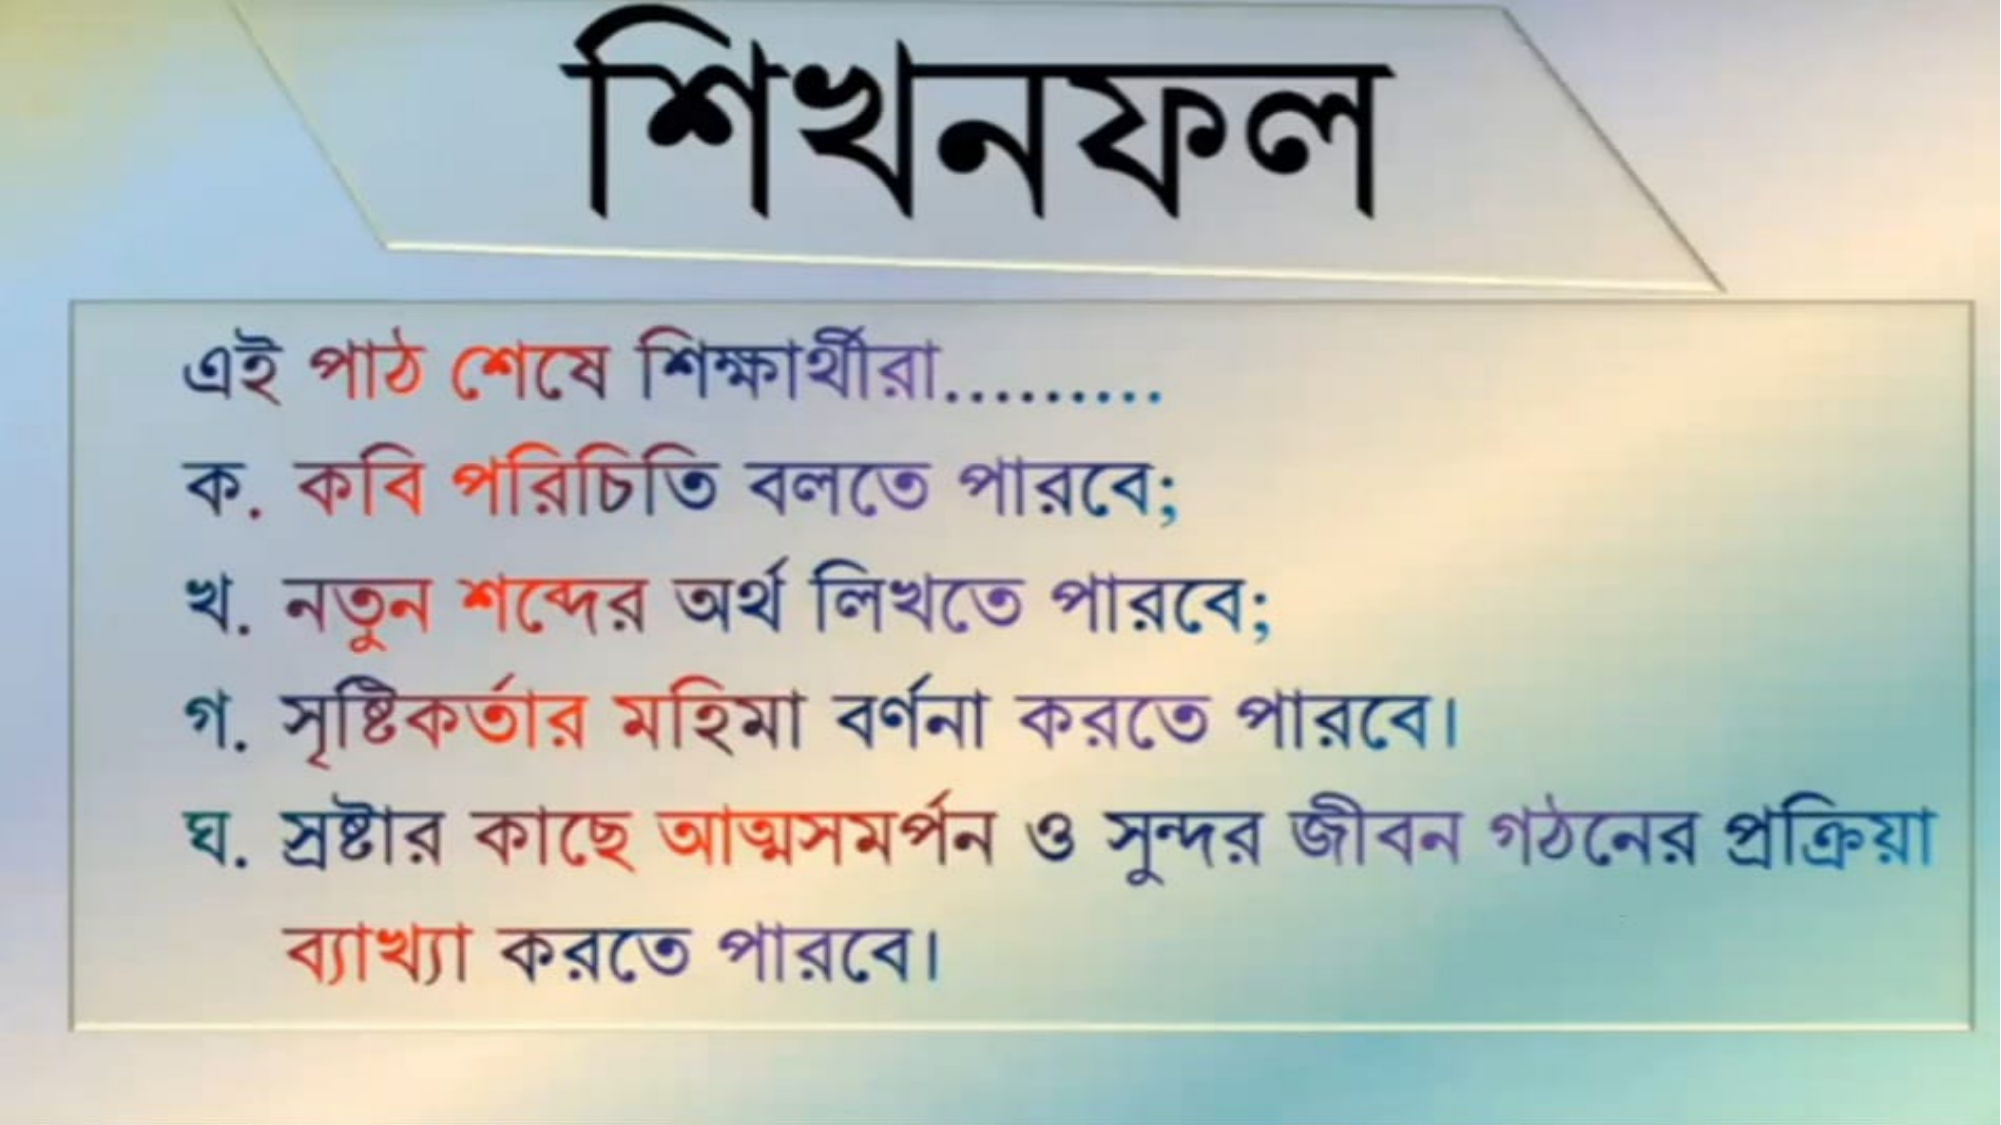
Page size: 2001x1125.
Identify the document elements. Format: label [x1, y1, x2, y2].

list [0, 0, 2000, 1125]
